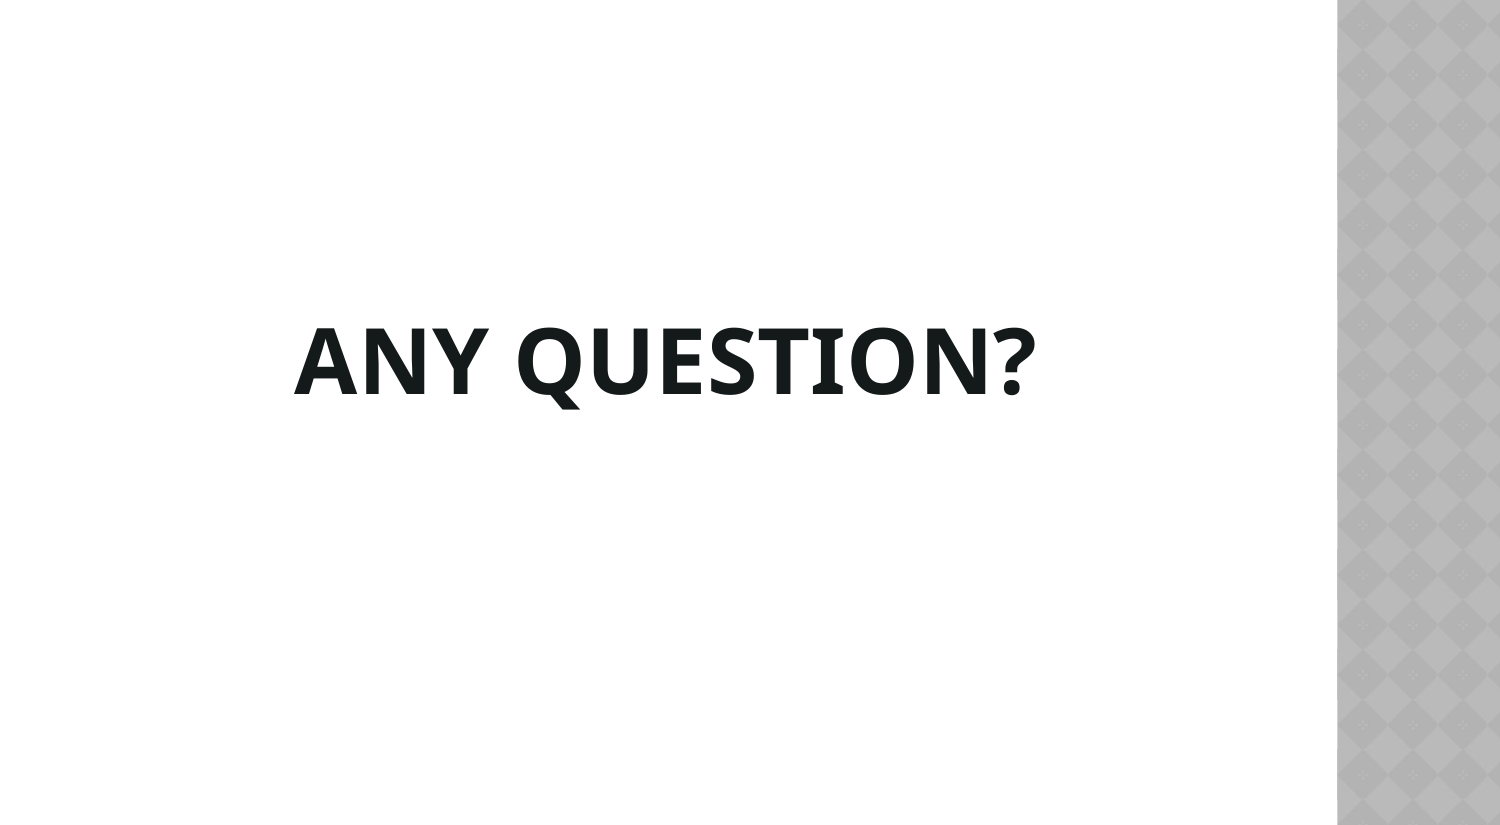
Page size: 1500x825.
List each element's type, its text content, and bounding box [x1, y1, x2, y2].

title ANY QUESTION? [287, 275, 1475, 413]
